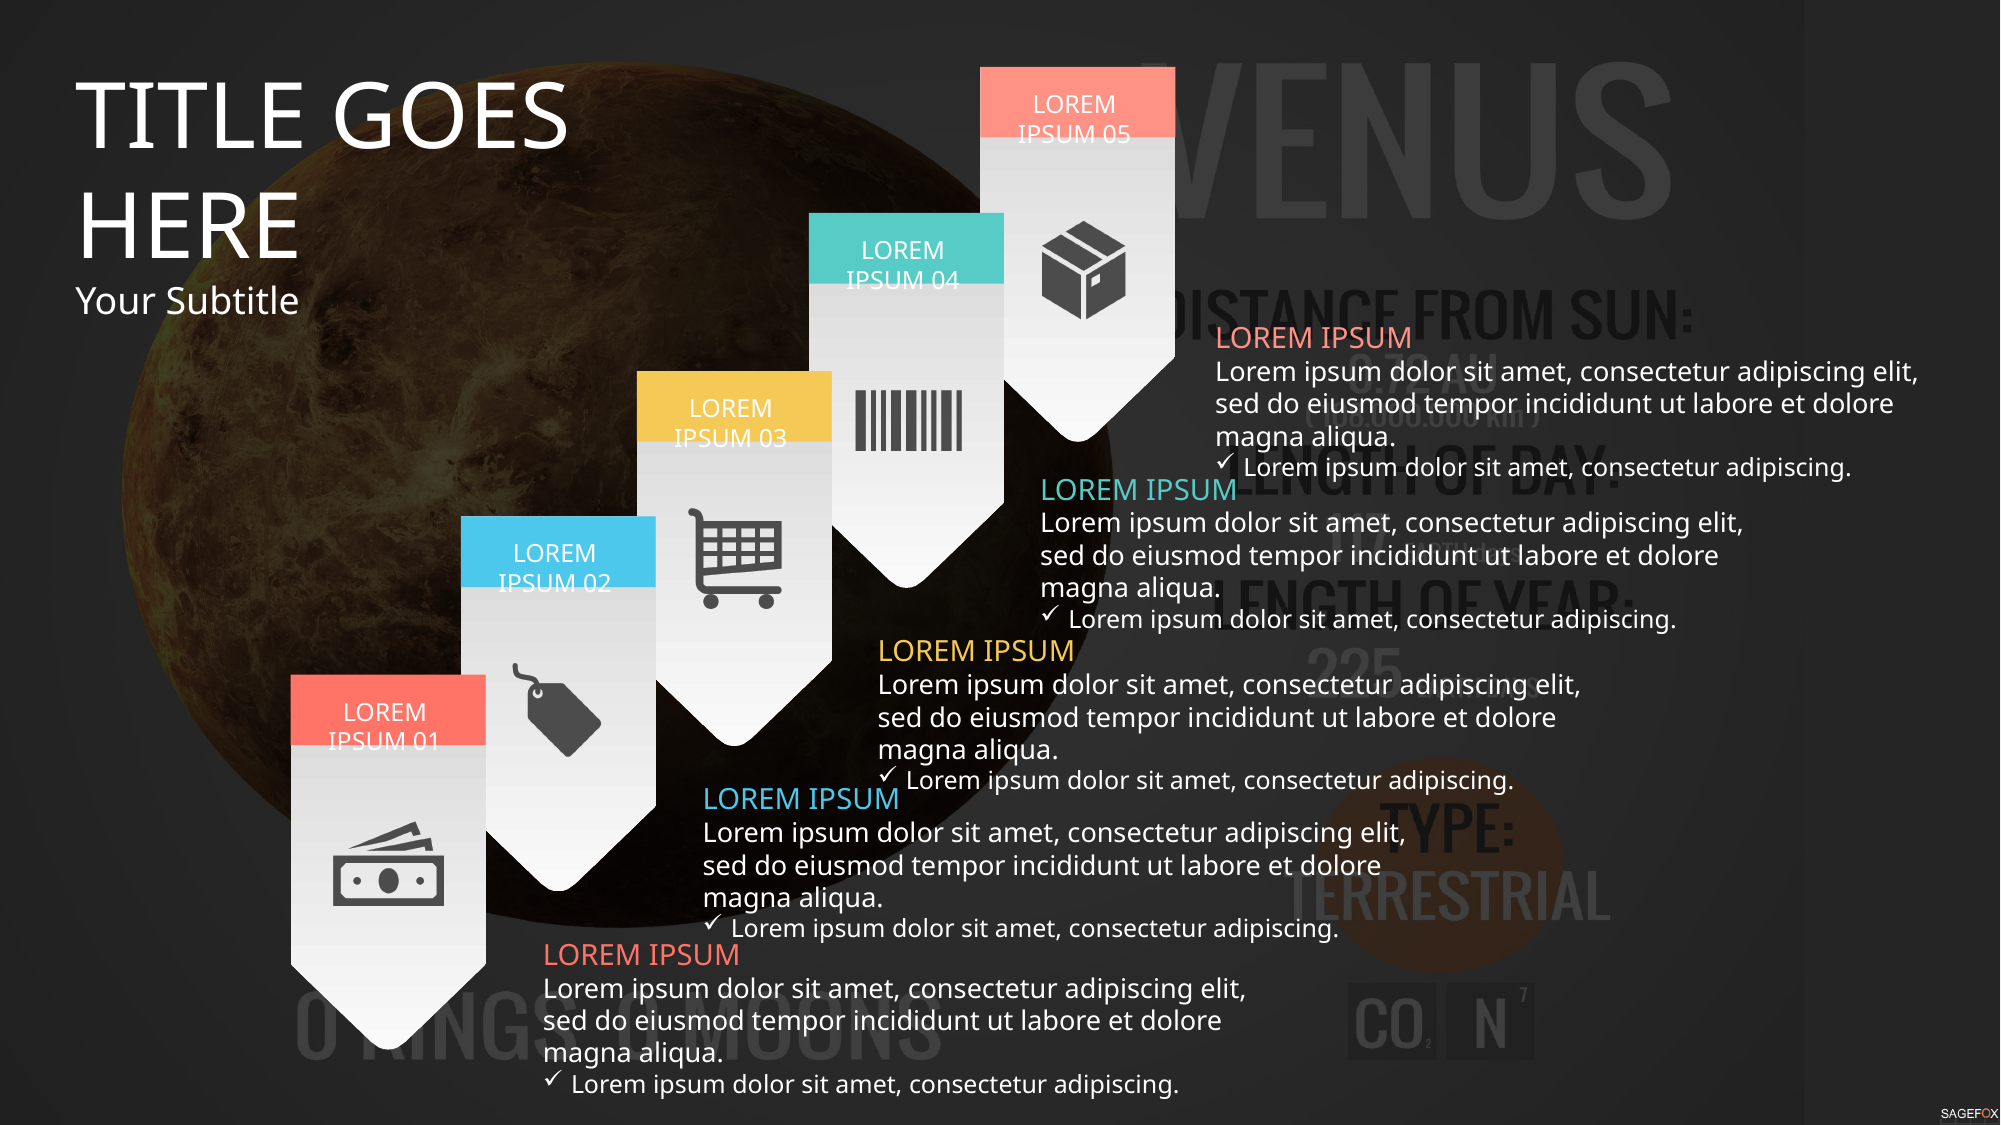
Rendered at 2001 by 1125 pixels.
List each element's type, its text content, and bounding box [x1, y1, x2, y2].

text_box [457, 516, 656, 892]
text_box LOREM IPSUM Lorem ipsum dolor sit amet, consectetur adipiscing elit, sed do eiusmod tempor incididunt ut labore et dolore magna aliqua. Lorem ipsum dolor sit amet, consectetur adipiscing. [1200, 312, 1951, 490]
text_box TITLE GOES HERE Your Subtitle [60, 49, 800, 330]
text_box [633, 371, 832, 746]
text_box LOREM IPSUM Lorem ipsum dolor sit amet, consectetur adipiscing elit, sed do eiusmod tempor incididunt ut labore et dolore magna aliqua. Lorem ipsum dolor sit amet, consectetur adipiscing. [1025, 463, 1776, 641]
text_box LOREM IPSUM Lorem ipsum dolor sit amet, consectetur adipiscing elit, sed do eiusmod tempor incididunt ut labore et dolore magna aliqua. Lorem ipsum dolor sit amet, consectetur adipiscing. [862, 625, 1613, 803]
text_box LOREM IPSUM Lorem ipsum dolor sit amet, consectetur adipiscing elit, sed do eiusmod tempor incididunt ut labore et dolore magna aliqua. Lorem ipsum dolor sit amet, consectetur adipiscing. [528, 928, 1279, 1106]
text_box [977, 66, 1176, 442]
picture [0, 0, 2001, 1125]
text_box LOREM IPSUM Lorem ipsum dolor sit amet, consectetur adipiscing elit, sed do eiusmod tempor incididunt ut labore et dolore magna aliqua. Lorem ipsum dolor sit amet, consectetur adipiscing. [687, 772, 1438, 951]
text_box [805, 212, 1004, 588]
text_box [287, 674, 486, 1050]
